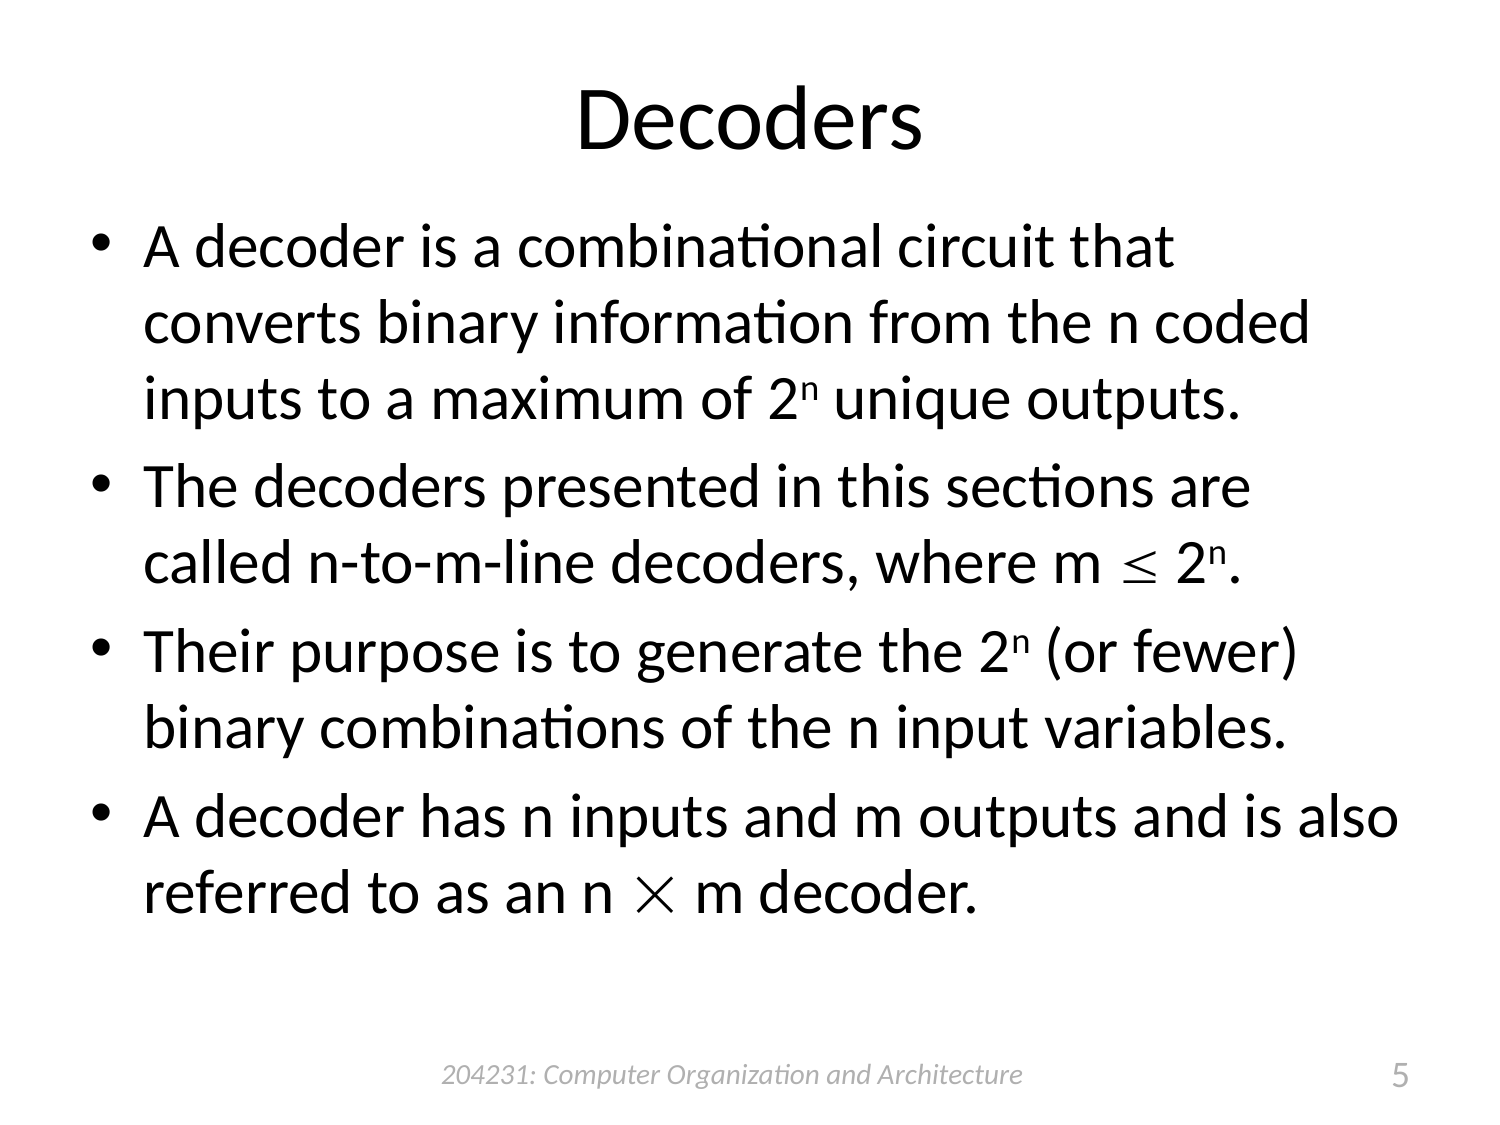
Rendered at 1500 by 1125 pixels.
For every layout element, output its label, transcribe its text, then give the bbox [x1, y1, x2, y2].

footer 204231: Computer Organization and Architecture [265, 1042, 1074, 1103]
list A decoder is a combinational circuit that converts binary information from the n coded inputs to a maximum of 2n unique outputs. The decoders presented in this sections are called n-to-m-line decoders, where m  2n. Their purpose is to generate the 2n (or fewer) binary combinations of the n input variables. A decoder has n inputs and m outputs and is also referred to as an n  m decoder. [75, 196, 1425, 939]
slide_number 5 [1074, 1042, 1425, 1103]
title Decoders [75, 19, 1425, 196]
